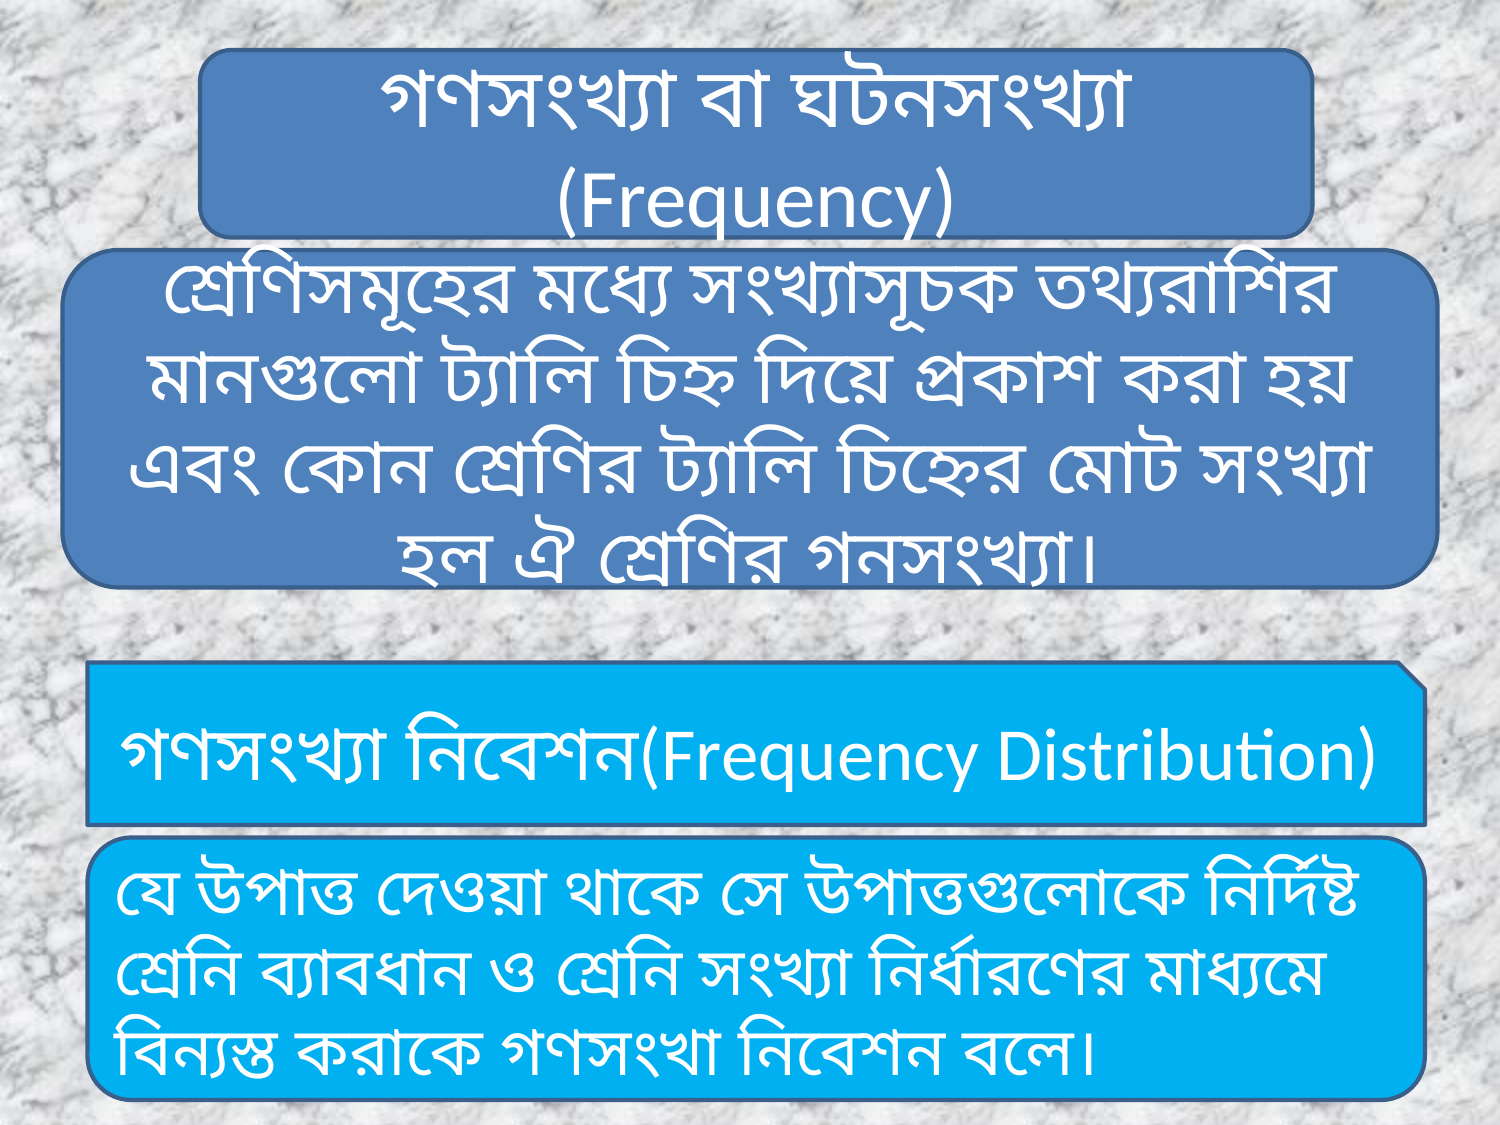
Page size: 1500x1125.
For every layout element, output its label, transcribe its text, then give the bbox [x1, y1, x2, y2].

text_box যে উপাত্ত দেওয়া থাকে সে উপাত্তগুলোকে নির্দিষ্ট শ্রেনি ব্যাবধান ও শ্রেনি সংখ্যা নির্ধারণের মাধ্যমে বিন্যস্ত করাকে গণসংখা নিবেশন বলে। [85, 835, 1428, 1103]
text_box গণসংখ্যা বা ঘটনসংখ্যা (Frequency) [197, 47, 1315, 240]
picture [0, 0, 1500, 1125]
text_box শ্রেণিসমূহের মধ্যে সংখ্যাসূচক তথ্যরাশির মানগুলো ট্যালি চিহ্ন দিয়ে প্রকাশ করা হয় এবং কোন শ্রেণির ট্যালি চিহ্নের মোট সংখ্যা হল ঐ শ্রেণির গনসংখ্যা। [60, 247, 1440, 590]
text_box গণসংখ্যা নিবেশন(Frequency Distribution) [85, 660, 1428, 828]
